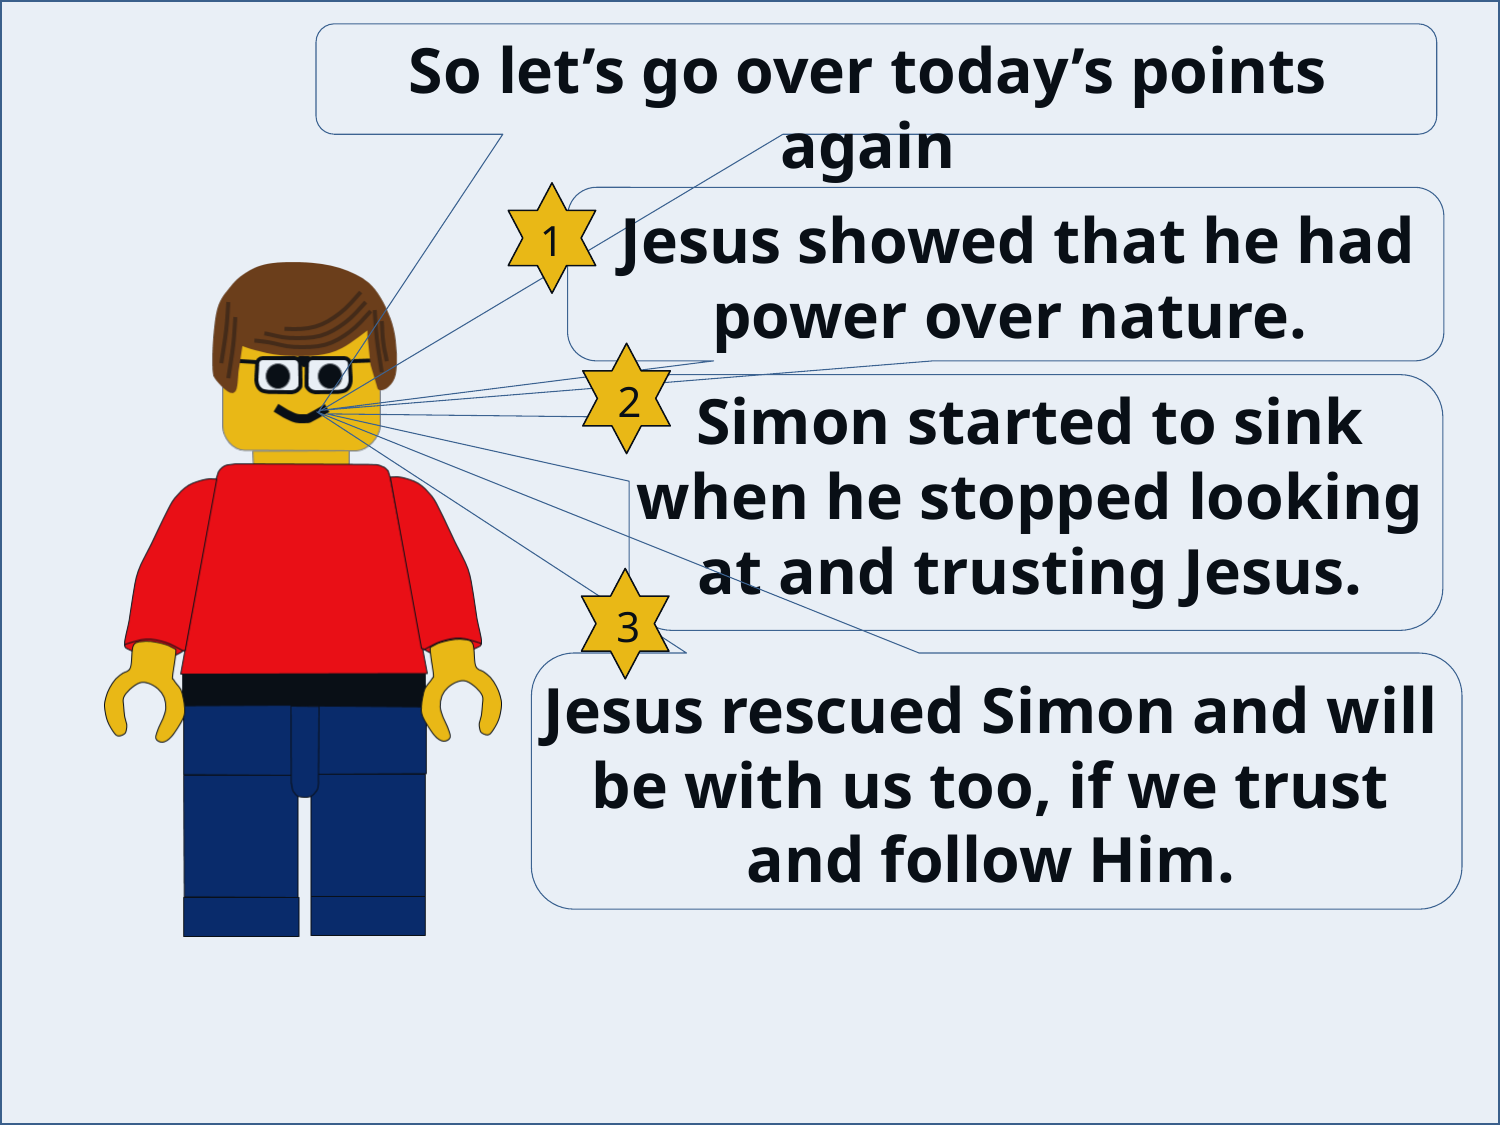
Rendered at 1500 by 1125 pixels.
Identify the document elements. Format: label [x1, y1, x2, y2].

text_box [0, 0, 1500, 1125]
text_box [567, 187, 1463, 362]
text_box [507, 182, 596, 294]
text_box [581, 568, 670, 680]
text_box [519, 652, 1463, 910]
text_box [582, 342, 671, 454]
text_box [617, 374, 1443, 631]
picture [103, 262, 502, 937]
text_box [299, 23, 1437, 135]
